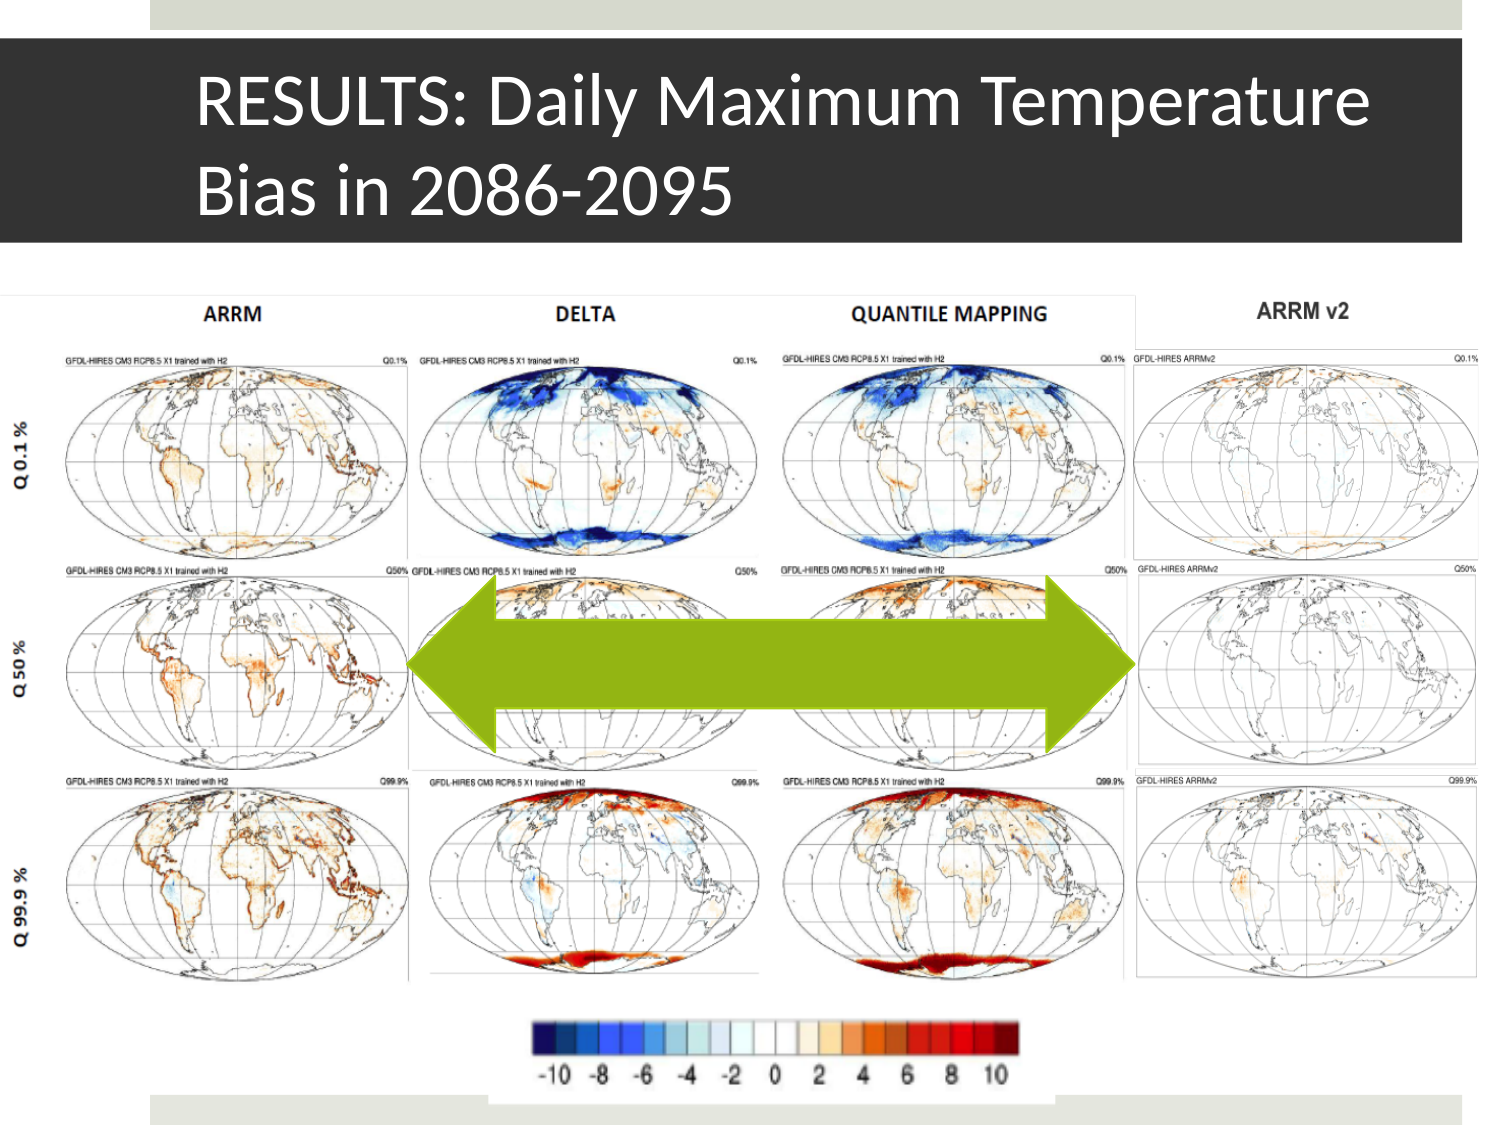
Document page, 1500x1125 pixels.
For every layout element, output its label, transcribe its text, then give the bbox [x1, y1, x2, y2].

picture [0, 286, 1479, 1113]
title RESULTS: Daily Maximum Temperature Bias in 2086-2095 [0, 38, 1463, 243]
